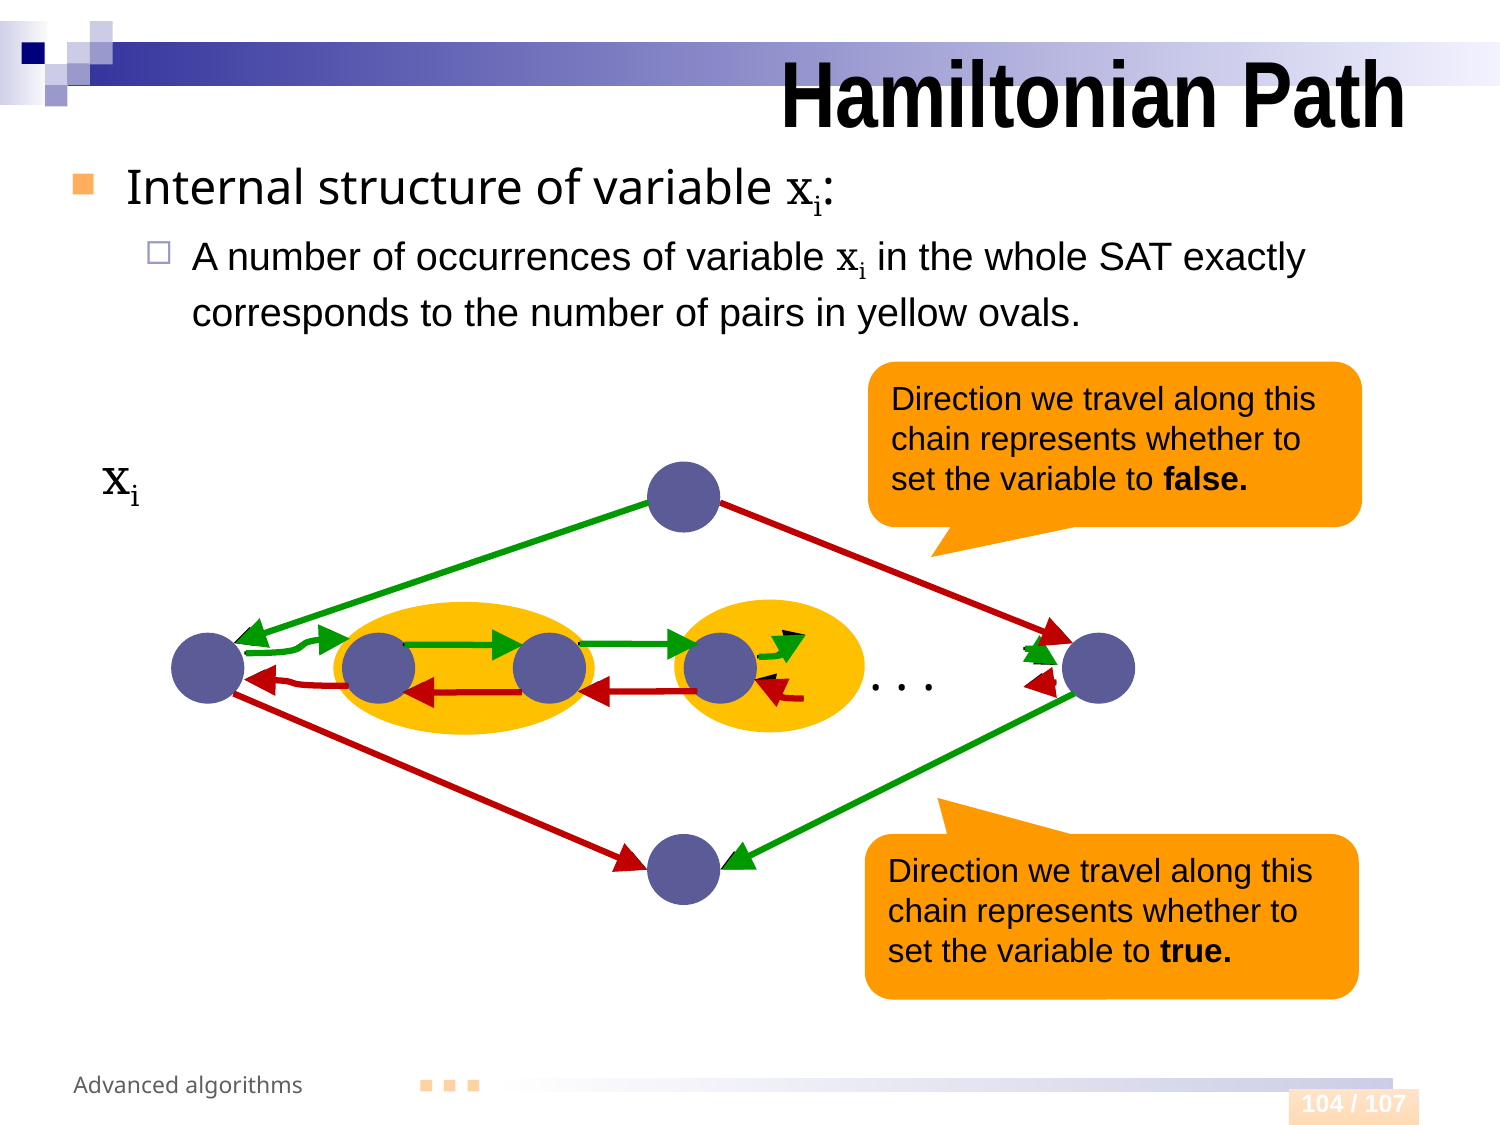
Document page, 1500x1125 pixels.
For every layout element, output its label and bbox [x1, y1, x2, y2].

title [76, 30, 1424, 150]
list [54, 148, 1404, 386]
text_box [171, 361, 1363, 1000]
text_box [87, 459, 200, 509]
